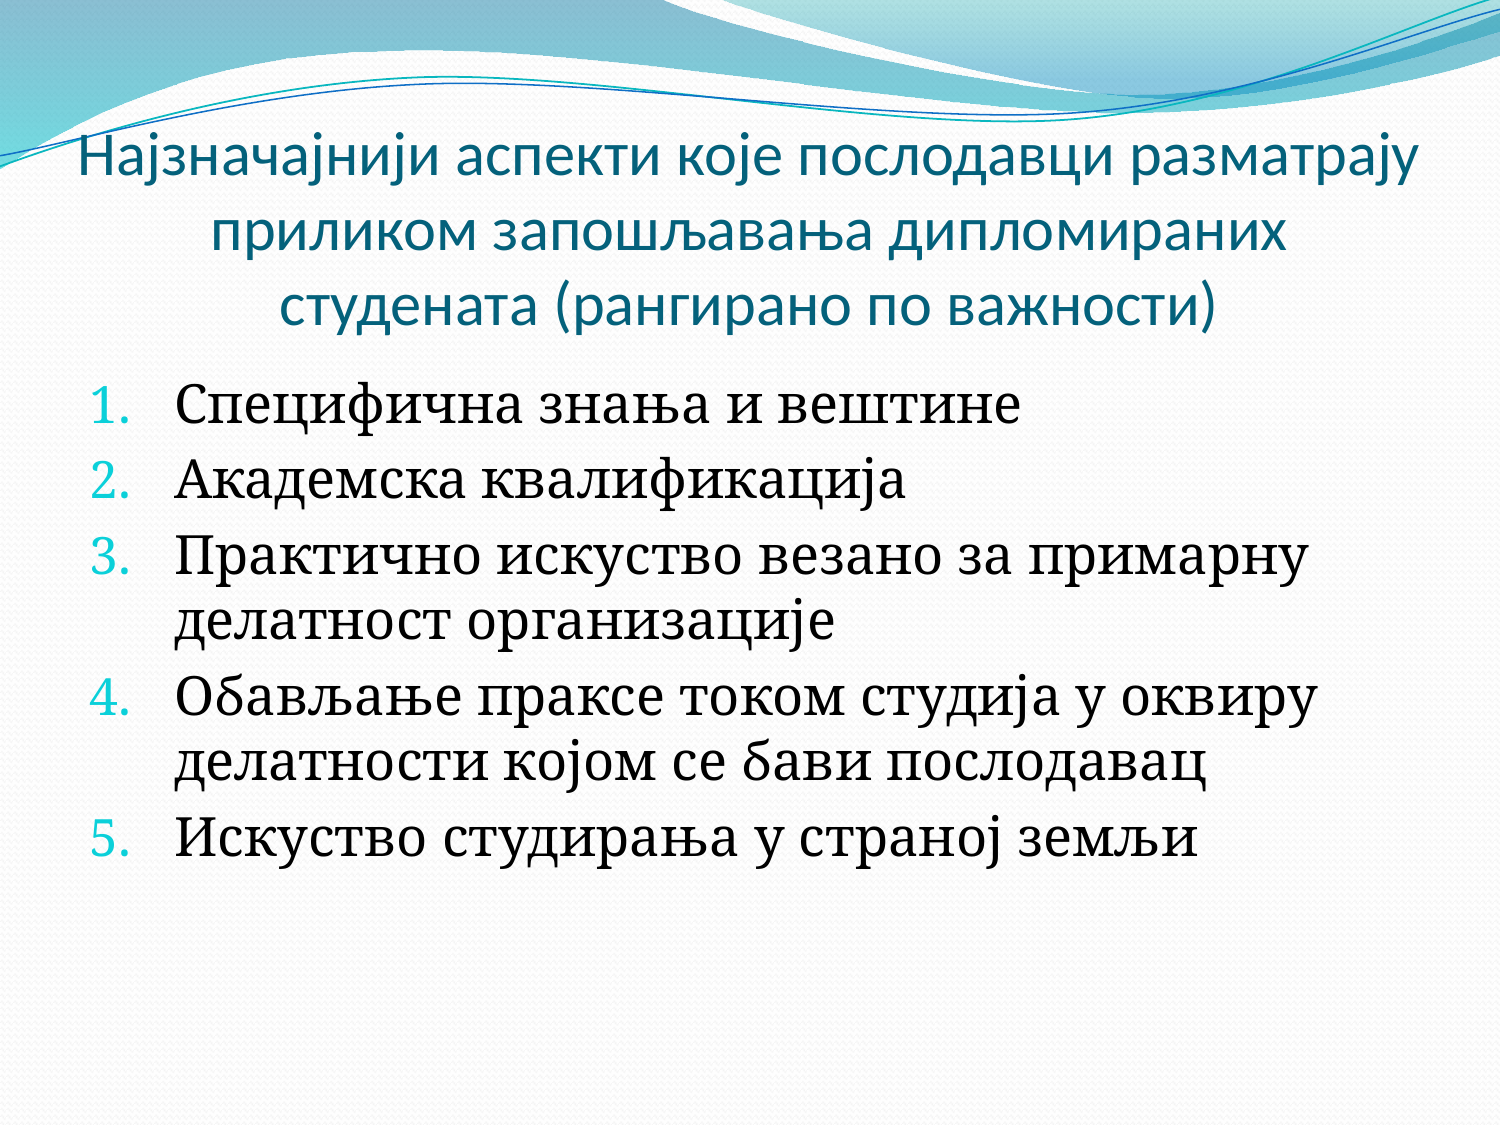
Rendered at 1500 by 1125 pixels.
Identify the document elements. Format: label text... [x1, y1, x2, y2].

list Специфична знања и вештине Академска квалификација Практично искуство везано за примарну делатност организације Обављање праксе током студија у оквиру делатности којом се бави послодавац Искуство студирања у страној земљи [75, 361, 1425, 1038]
title Најзначајнији аспекти које послодавци разматрају приликом запошљавања дипломираних студената (рангирано по важности) [75, 115, 1425, 339]
